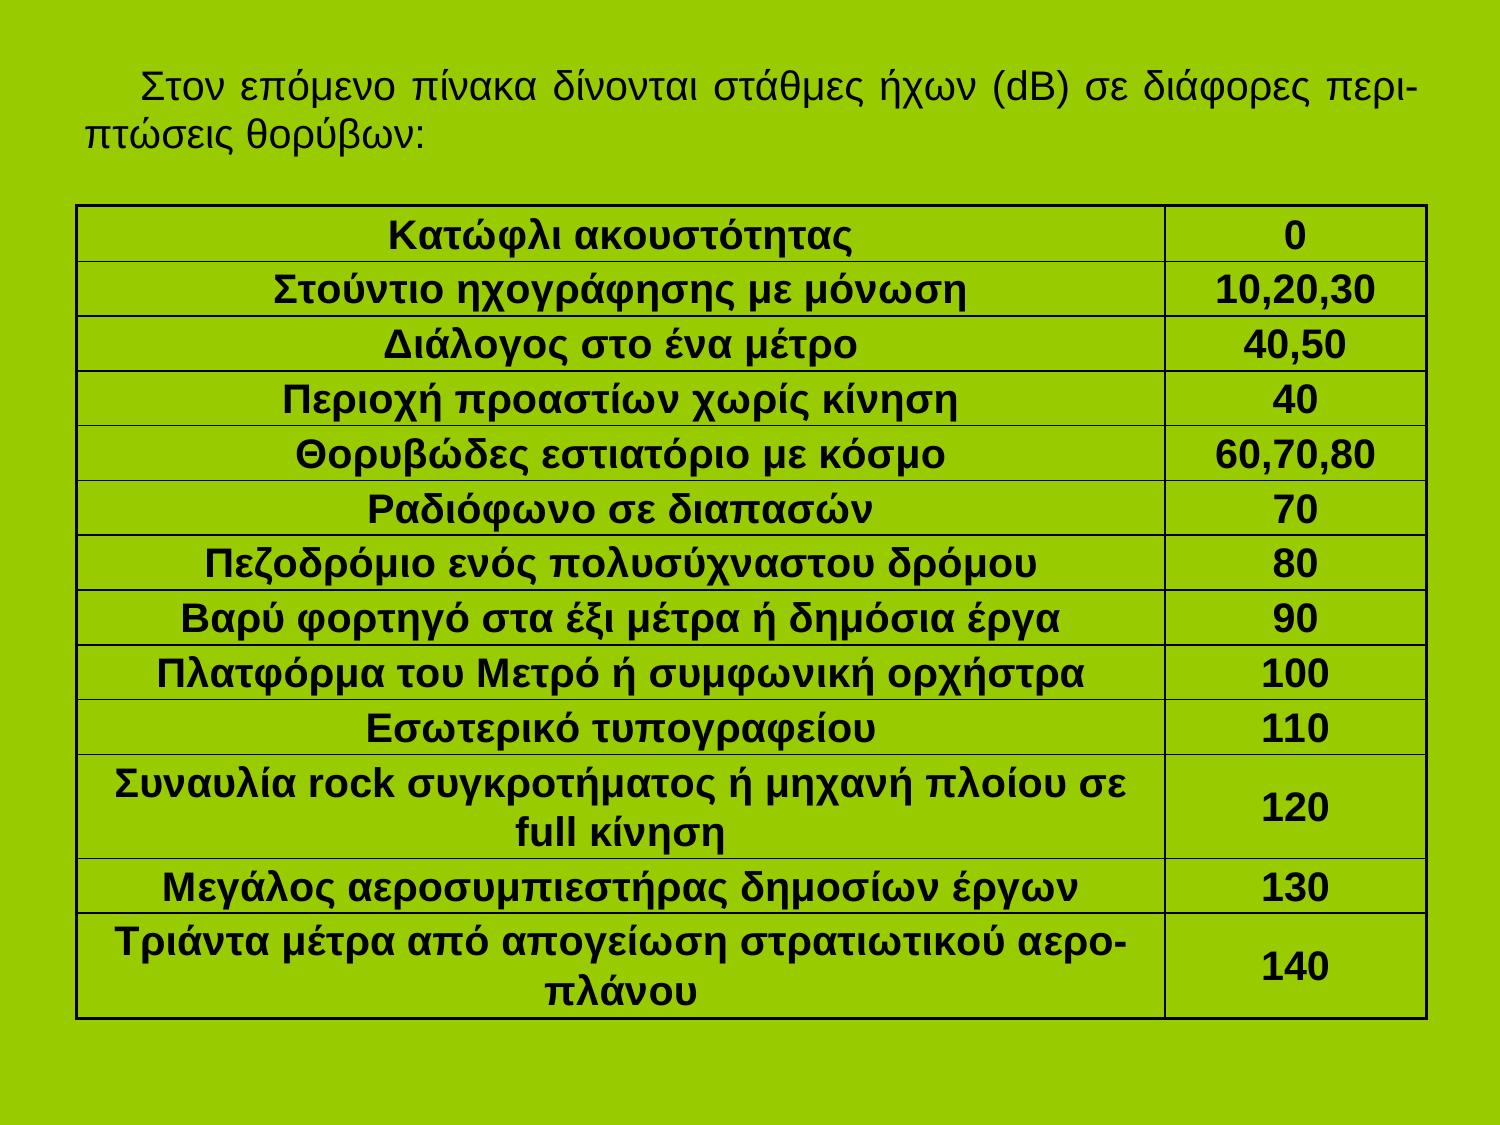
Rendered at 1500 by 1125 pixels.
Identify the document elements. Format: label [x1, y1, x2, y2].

text_box [74, 62, 1430, 1051]
